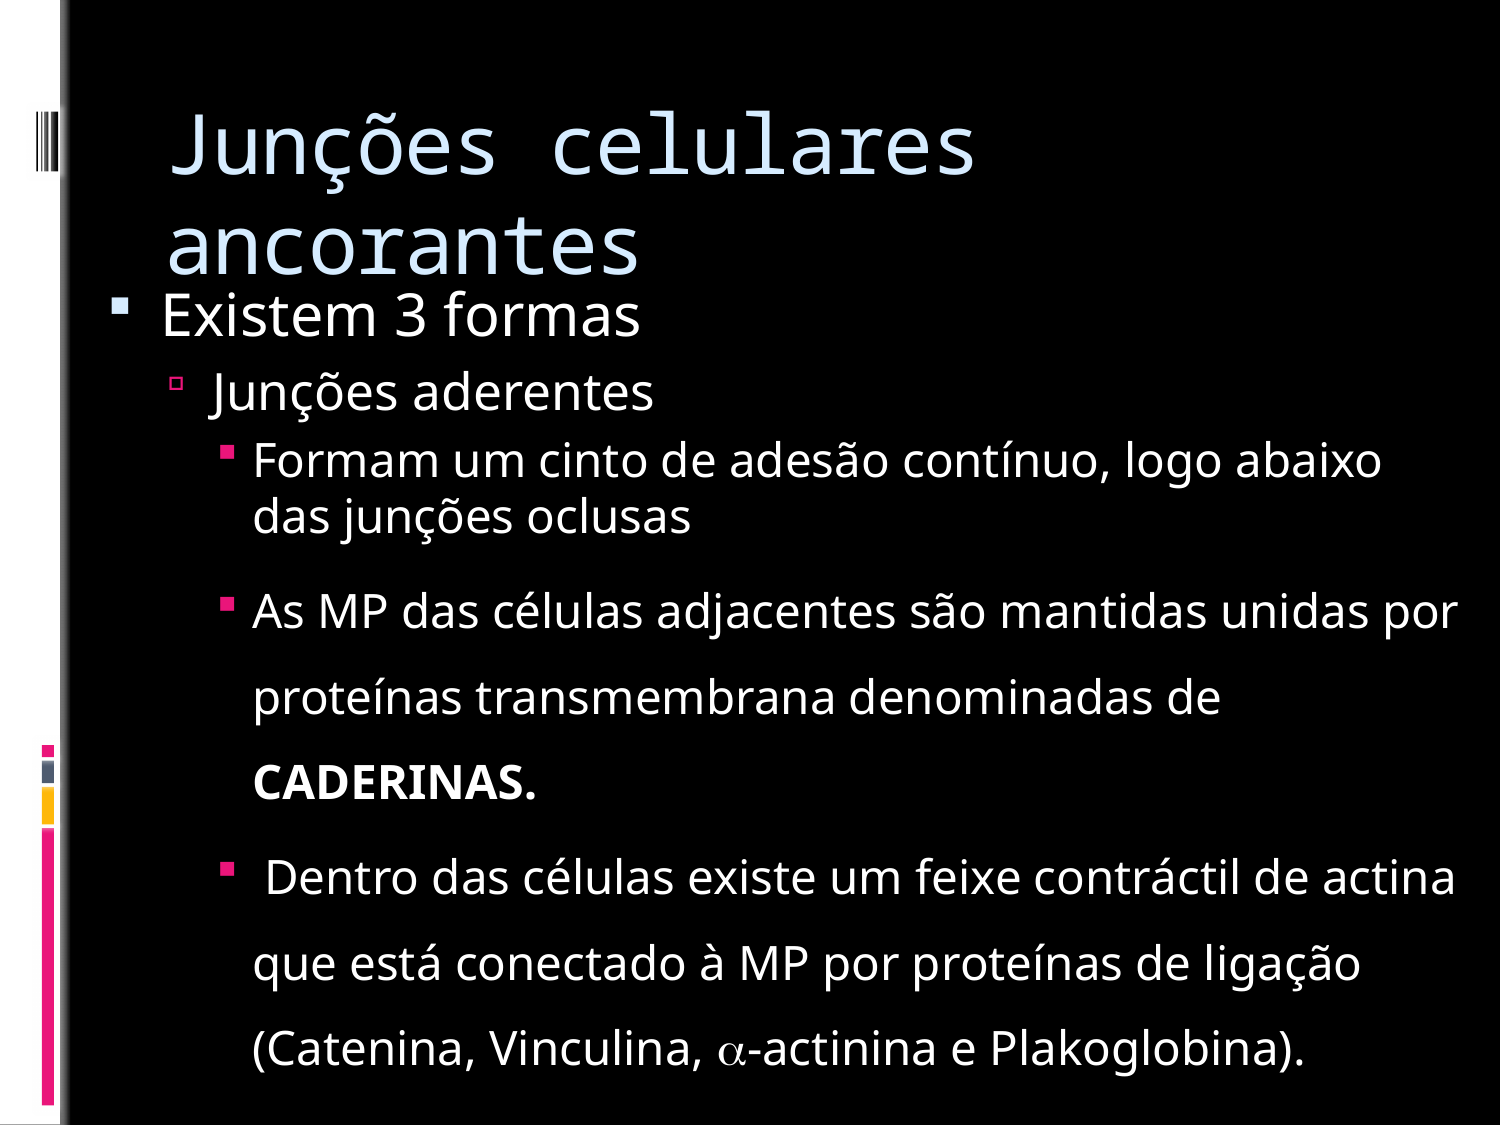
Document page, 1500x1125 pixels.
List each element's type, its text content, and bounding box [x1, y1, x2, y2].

title Junções celulares ancorantes [150, 83, 1425, 234]
list Existem 3 formas Junções aderentes Formam um cinto de adesão contínuo, logo abaixo das junções oclusas As MP das células adjacentes são mantidas unidas por proteínas transmembrana denominadas de CADERINAS. Dentro das células existe um feixe contráctil de actina que está conectado à MP por proteínas de ligação (Catenina, Vinculina, a-actinina e Plakoglobina). [82, 269, 1477, 1102]
